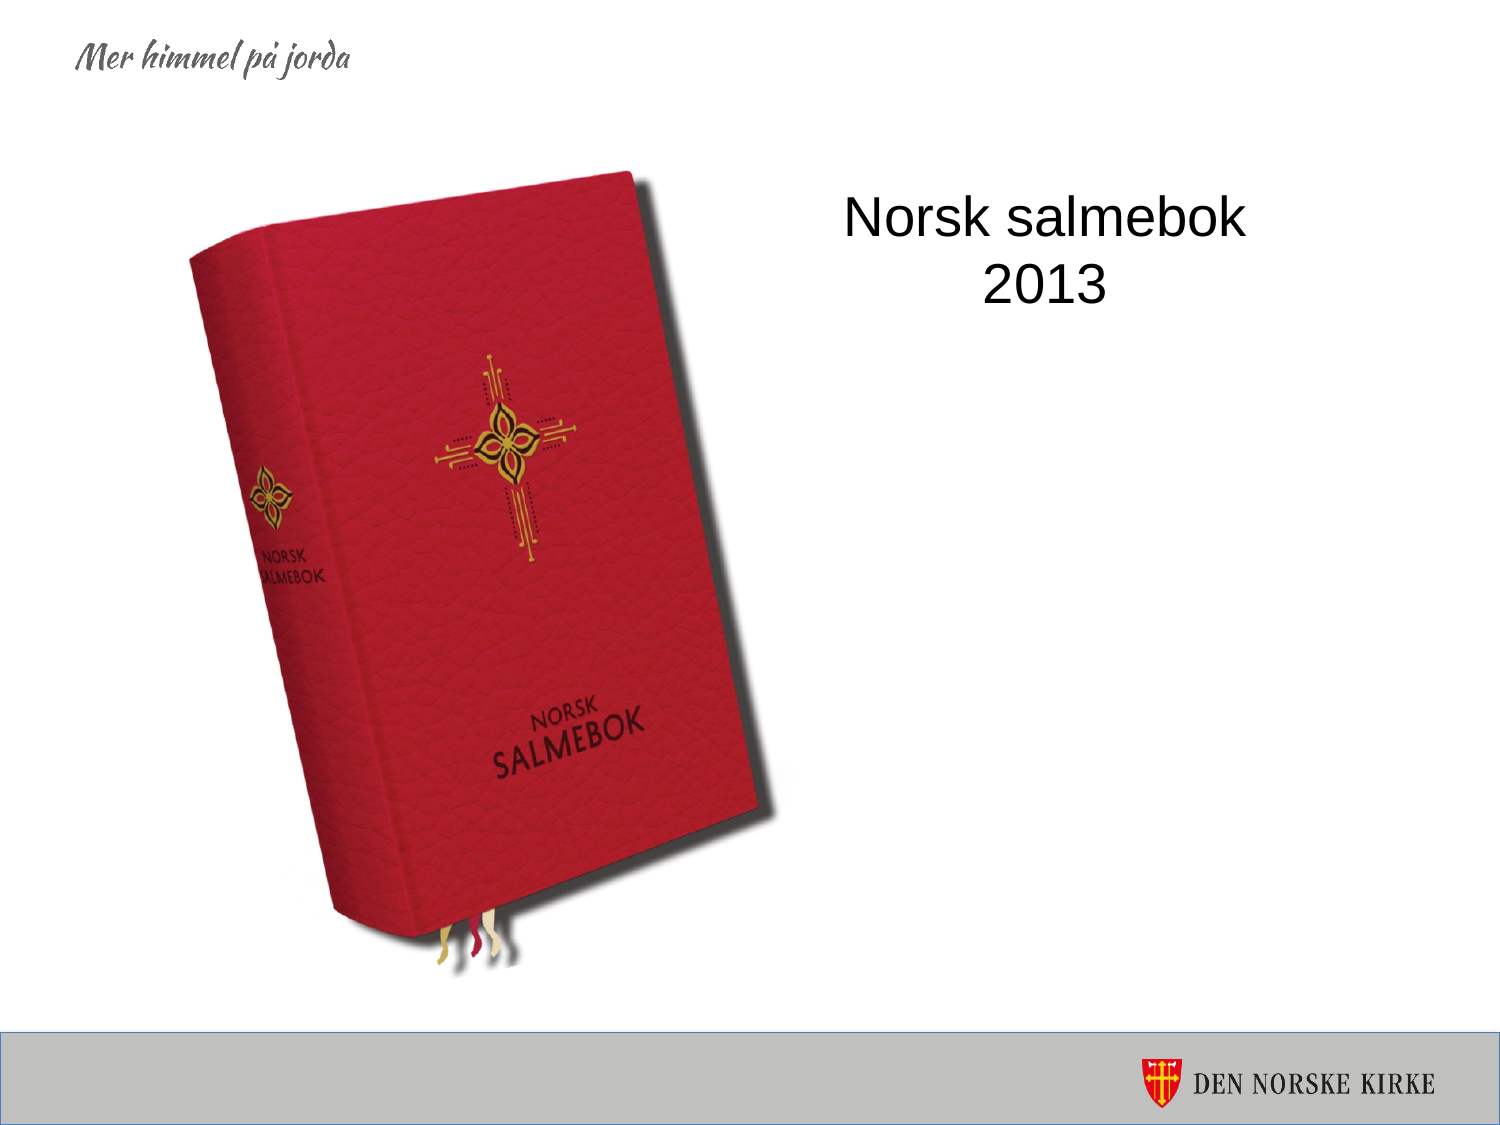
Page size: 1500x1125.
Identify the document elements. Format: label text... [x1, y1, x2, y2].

picture [137, 115, 834, 1010]
title Norsk salmebok 2013 [773, 172, 1317, 398]
picture [75, 39, 350, 80]
picture [1142, 1059, 1434, 1108]
